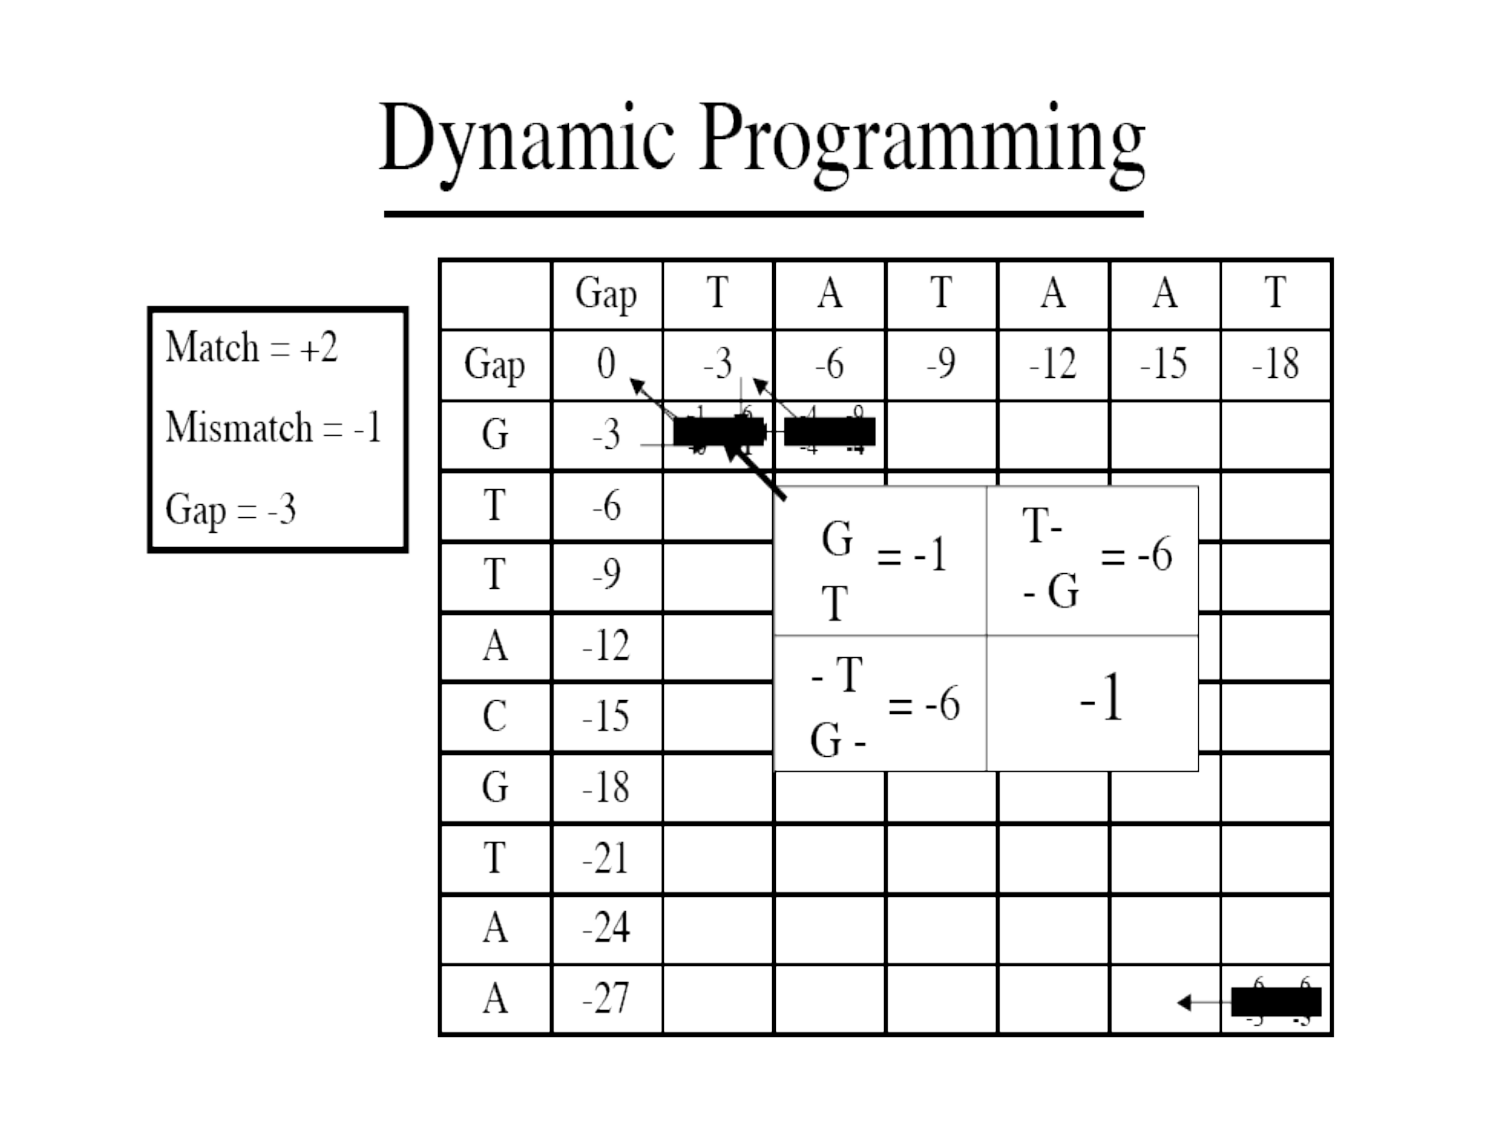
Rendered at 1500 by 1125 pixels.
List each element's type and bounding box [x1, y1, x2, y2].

text_box [27, 0, 1500, 1125]
